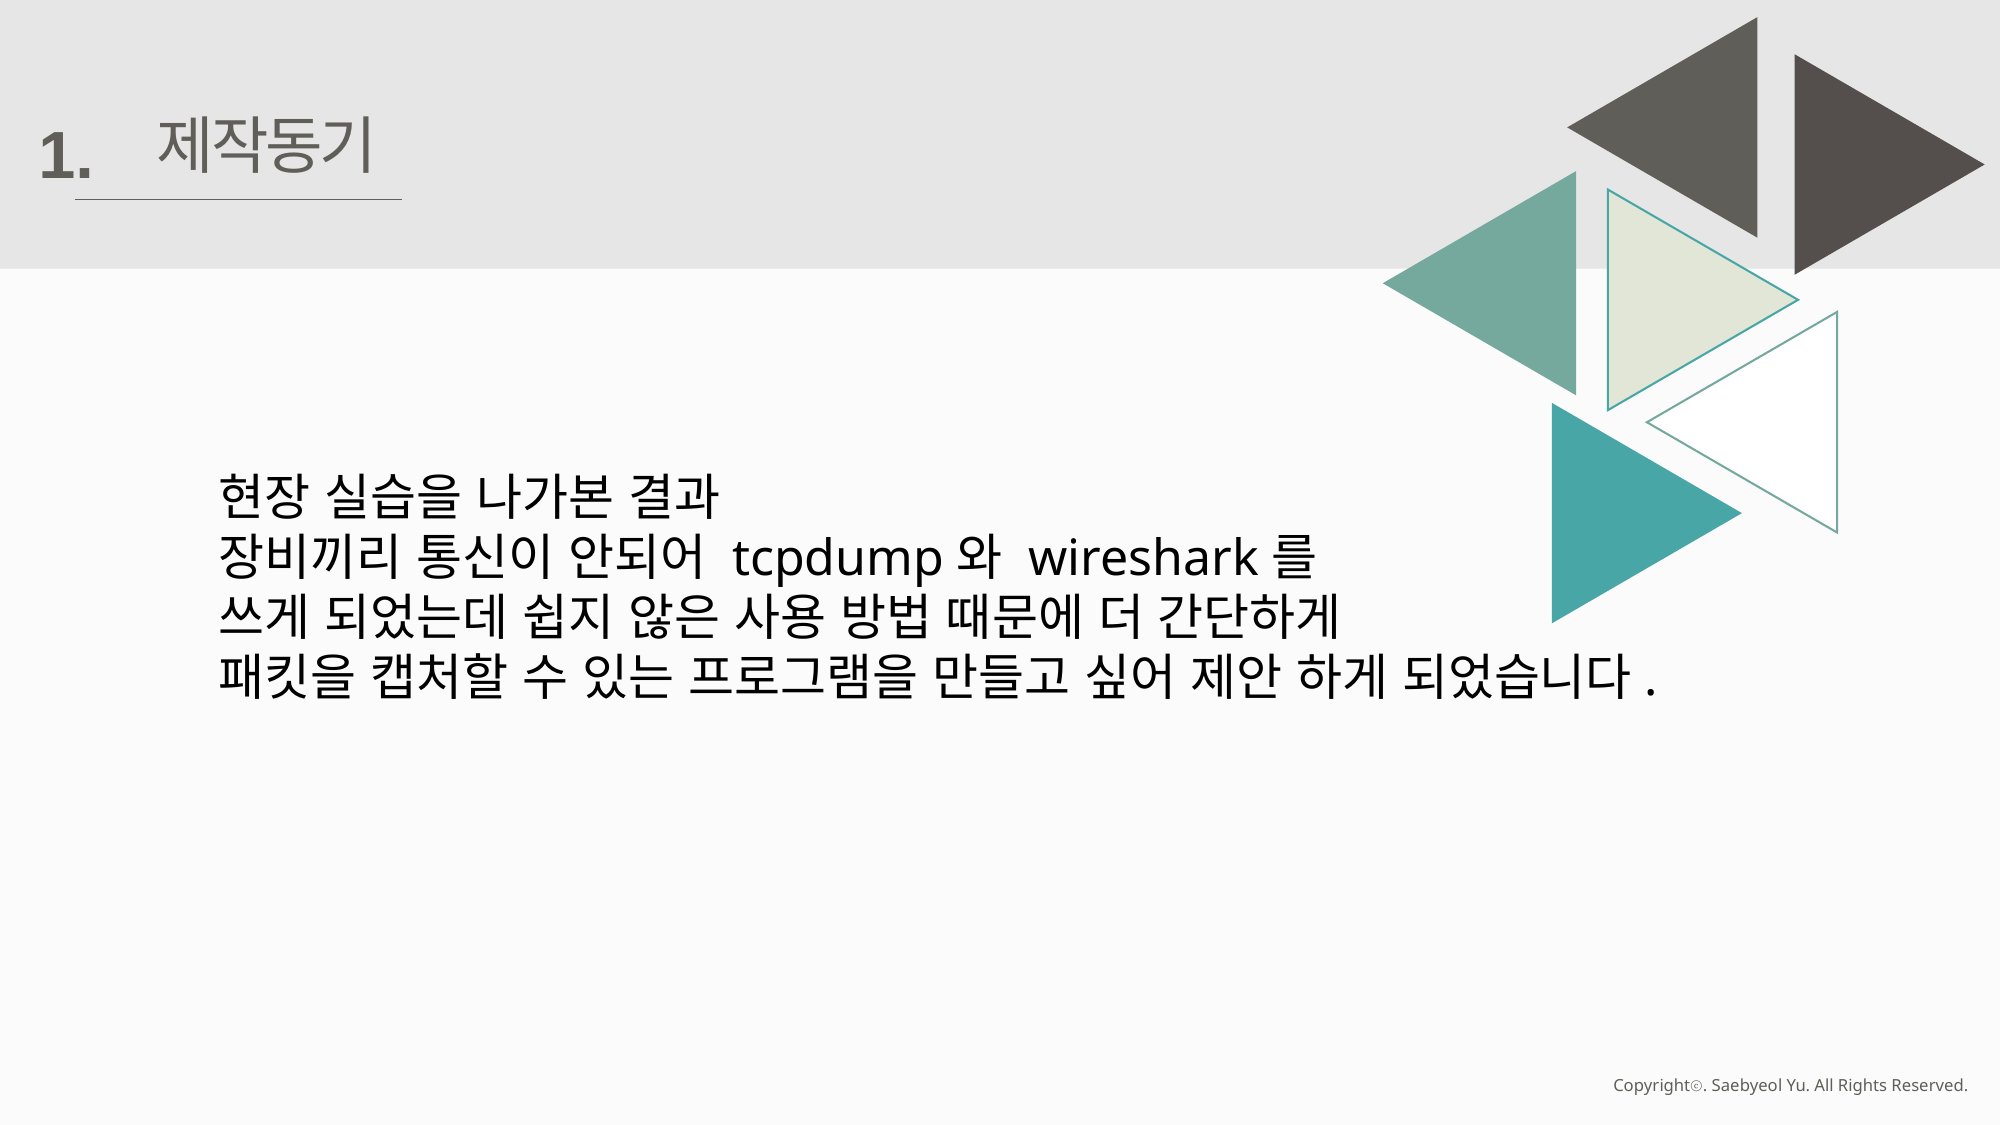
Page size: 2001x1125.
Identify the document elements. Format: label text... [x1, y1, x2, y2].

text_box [1384, 17, 1985, 624]
text_box 현장 실습을 나가본 결과 장비끼리 통신이 안되어 tcpdump와 wireshark를 쓰게 되었는데 쉽지 않은 사용 방법 때문에 더 간단하게 패킷을 캡처할 수 있는 프로그램을 만들고 싶어 제안 하게 되었습니다. [203, 458, 1674, 814]
text_box [0, 0, 2000, 270]
text_box 제작동기 [141, 98, 393, 189]
text_box 1. [22, 103, 109, 199]
